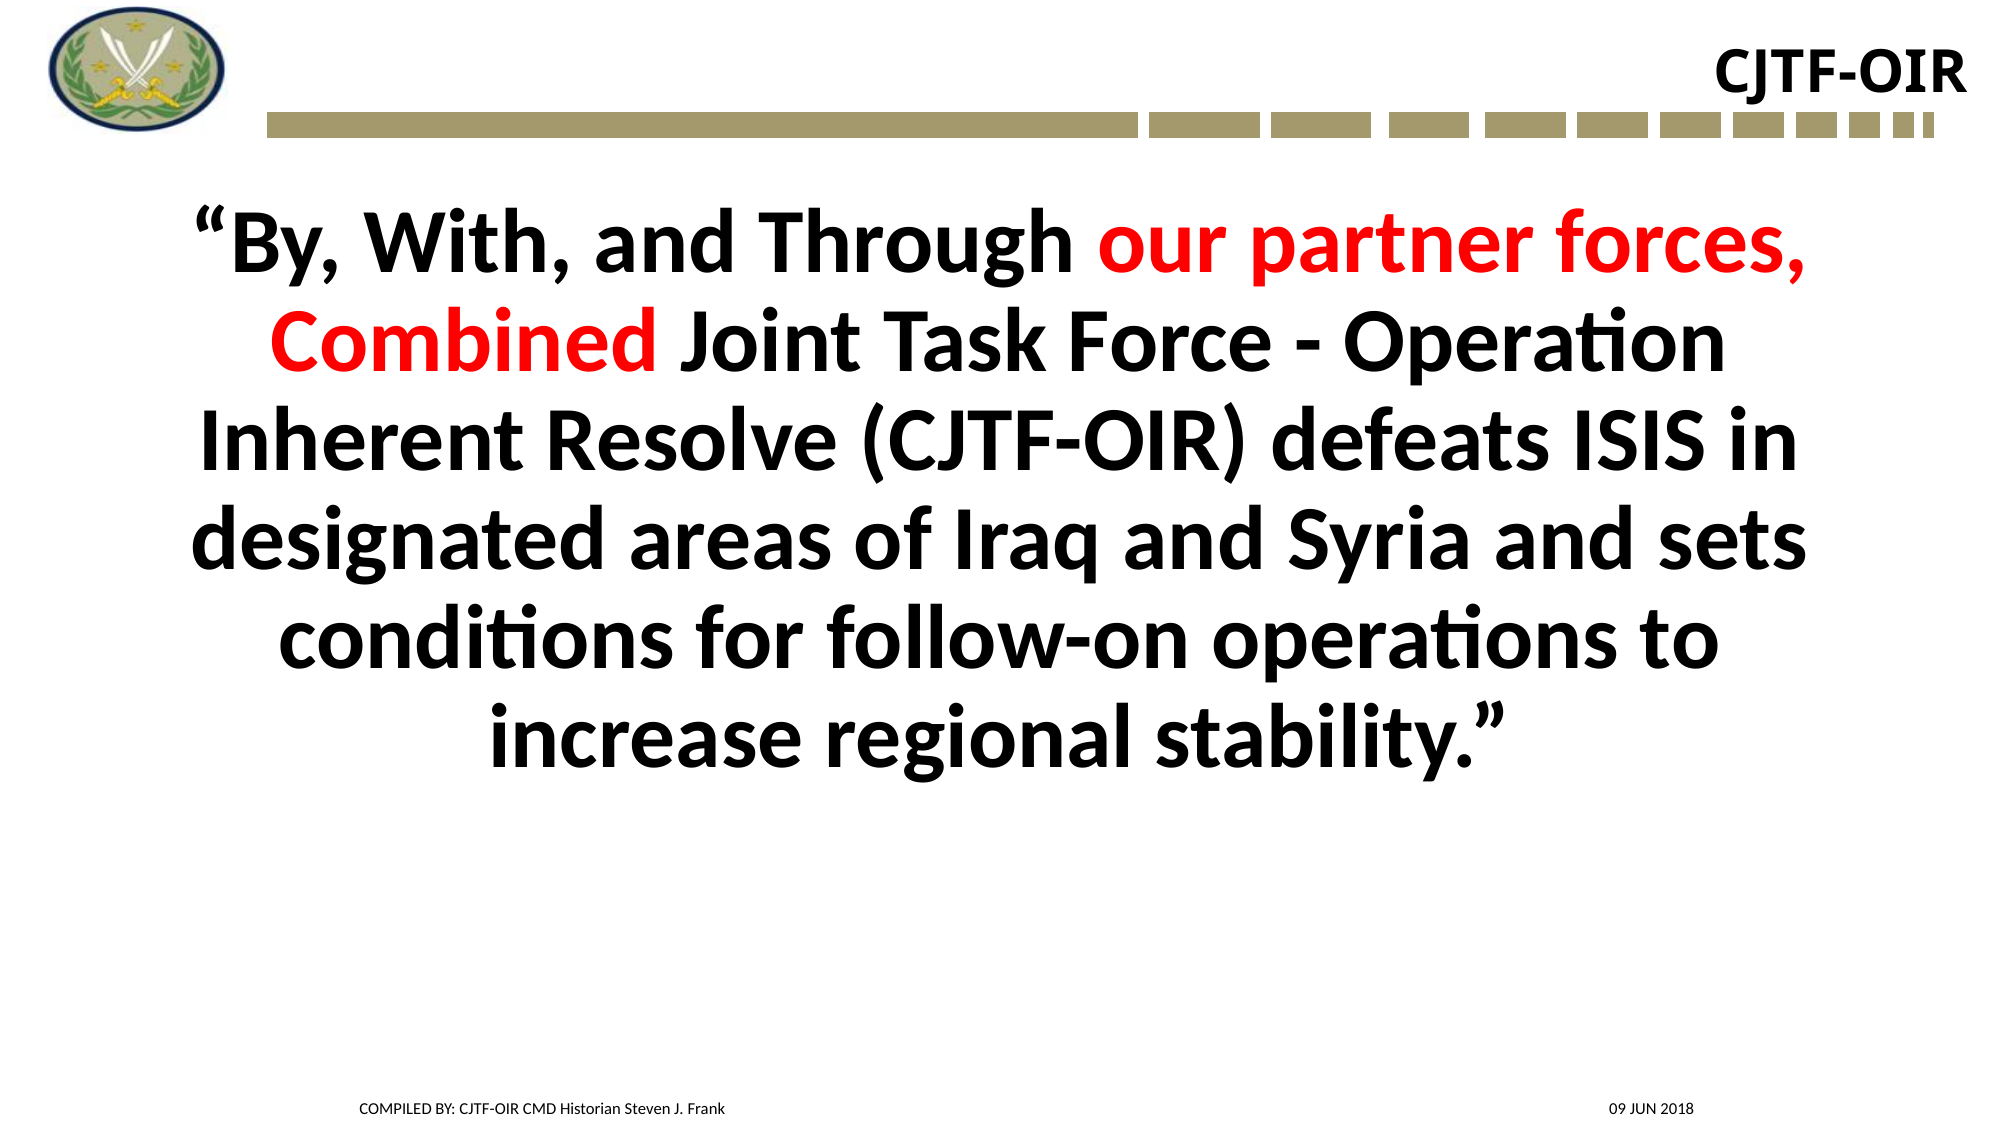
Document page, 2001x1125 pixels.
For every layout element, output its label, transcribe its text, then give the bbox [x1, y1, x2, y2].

footer COMPILED BY: CJTF-OIR CMD Historian Steven J. Frank [248, 1090, 837, 1125]
title CJTF-OIR [481, 33, 1983, 113]
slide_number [1594, 1091, 1747, 1125]
picture [47, 6, 228, 134]
list “By, With, and Through our partner forces, Combined Joint Task Force - Operation Inherent Resolve (CJTF-OIR) defeats ISIS in designated areas of Iraq and Syria and sets conditions for follow-on operations to increase regional stability.” [137, 185, 1863, 1008]
